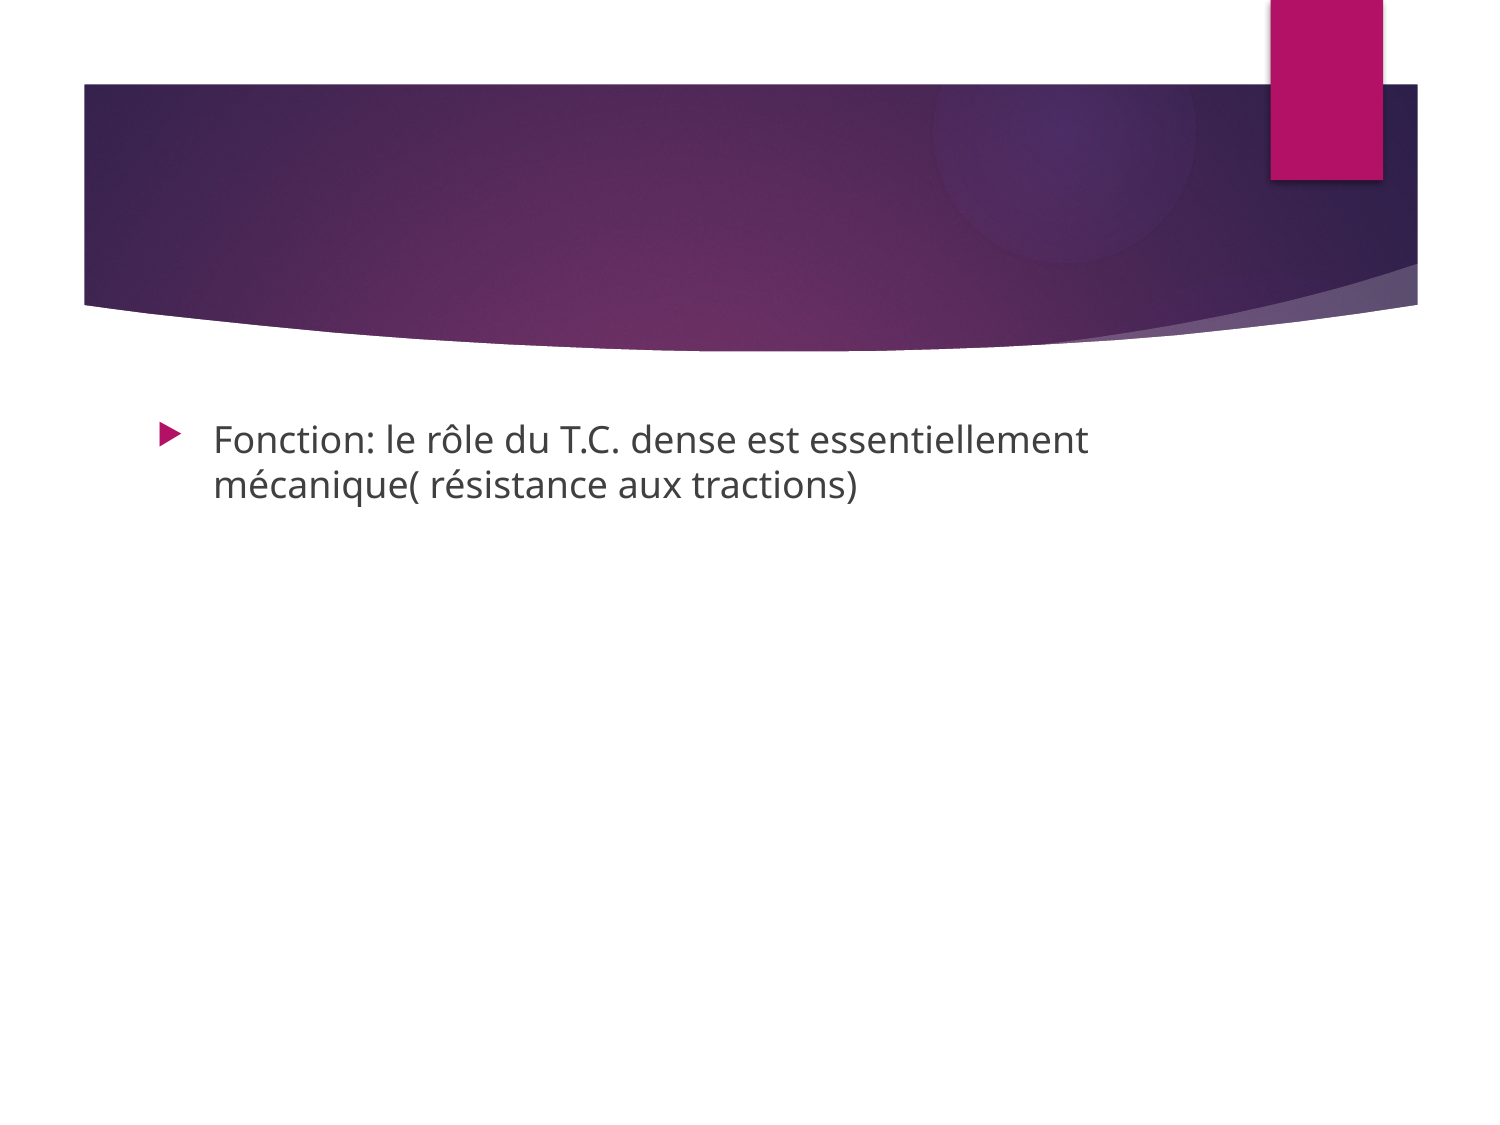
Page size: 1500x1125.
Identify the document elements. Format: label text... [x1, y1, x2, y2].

list Fonction: le rôle du T.C. dense est essentiellement mécanique( résistance aux tractions) [141, 408, 1183, 988]
